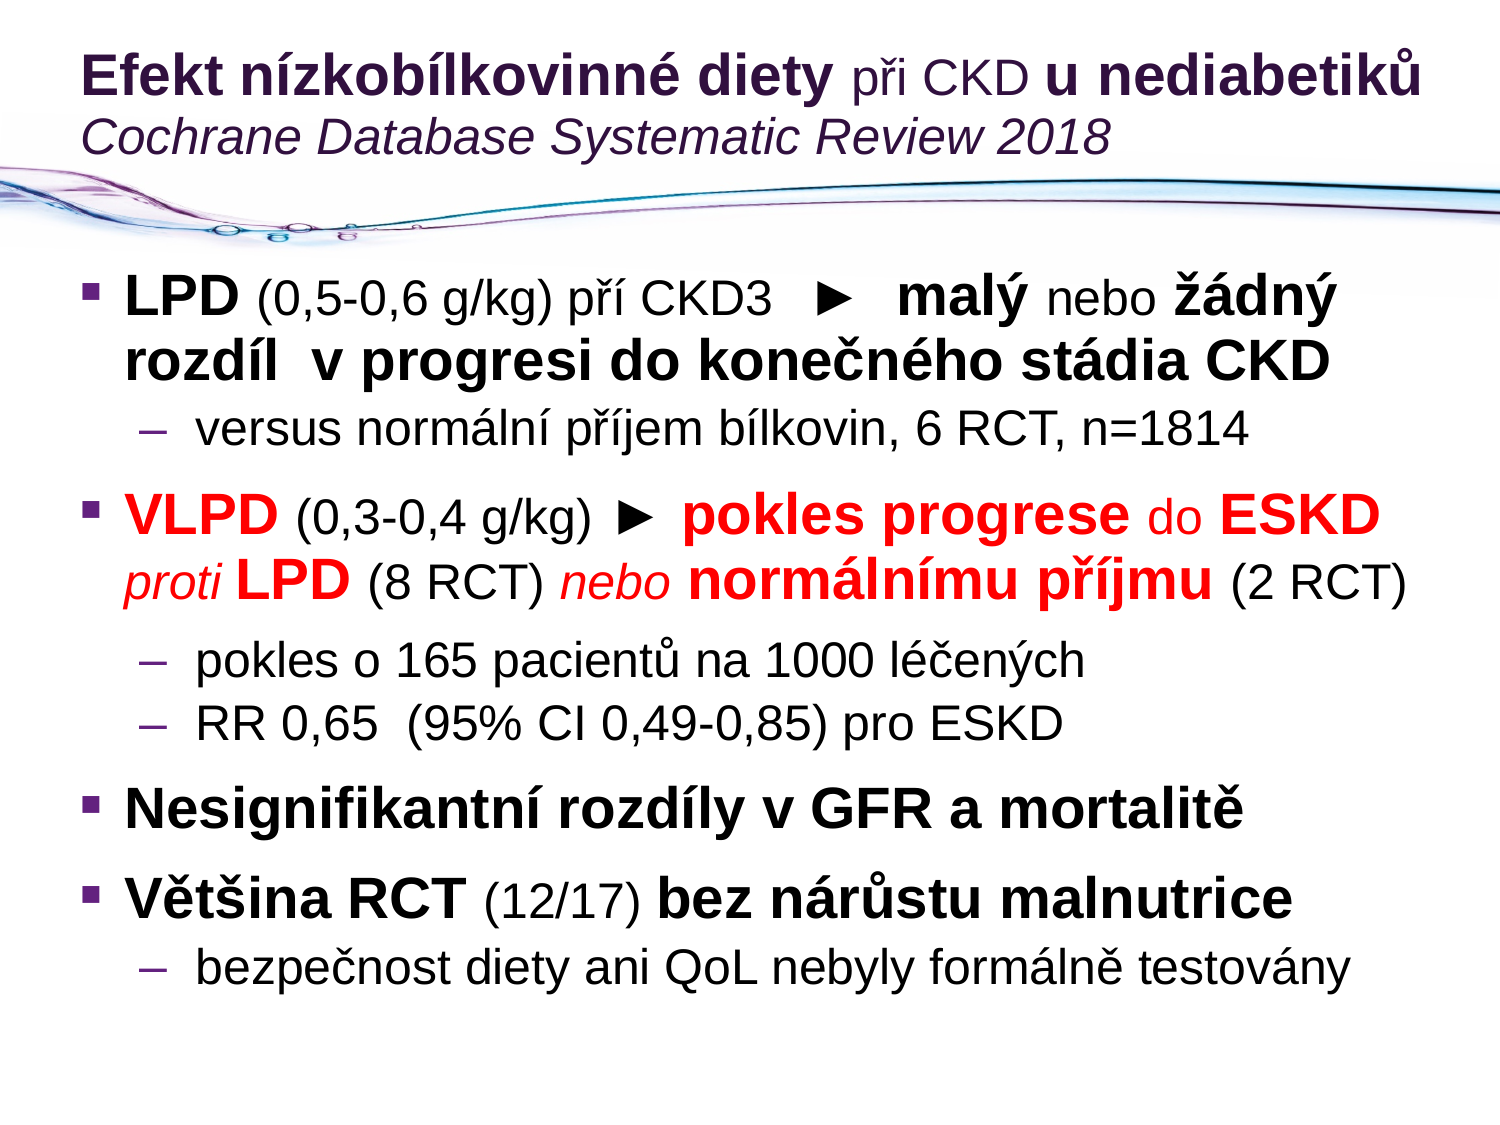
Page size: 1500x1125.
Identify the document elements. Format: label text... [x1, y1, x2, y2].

picture [0, 112, 1500, 299]
list LPD (0,5-0,6 g/kg) pří CKD3 ► malý nebo žádný rozdíl v progresi do konečného stádia CKD versus normální příjem bílkovin, 6 RCT, n=1814 VLPD (0,3-0,4 g/kg) ► pokles progrese do ESKD proti LPD (8 RCT) nebo normálnímu příjmu (2 RCT) pokles o 165 pacientů na 1000 léčených RR 0,65 (95% CI 0,49-0,85) pro ESKD Nesignifikantní rozdíly v GFR a mortalitě Většina RCT (12/17) bez nárůstu malnutrice bezpečnost diety ani QoL nebyly formálně testovány [64, 255, 1447, 1071]
title Efekt nízkobílkovinné diety při CKD u nediabetiků Cochrane Database Systematic Review 2018 [64, 19, 1459, 173]
